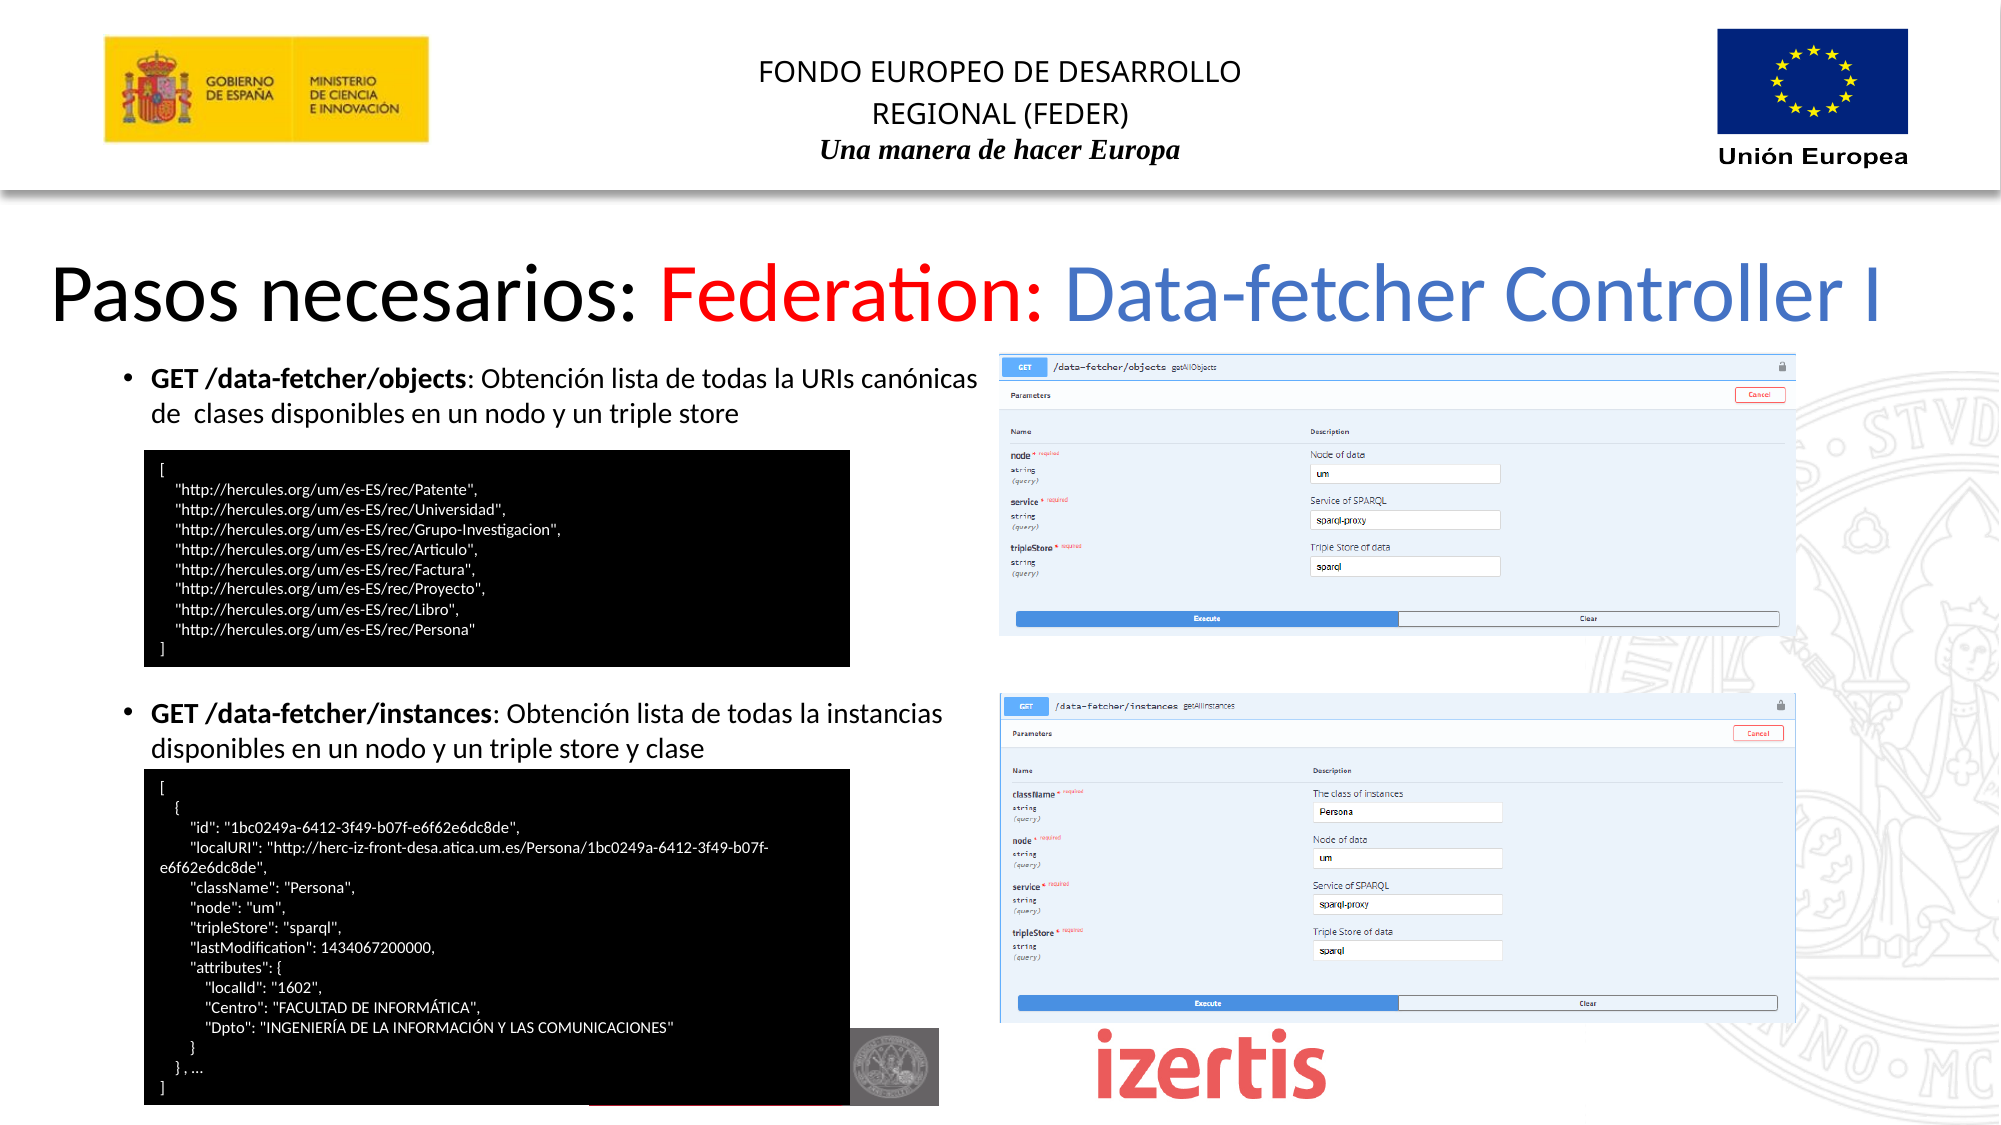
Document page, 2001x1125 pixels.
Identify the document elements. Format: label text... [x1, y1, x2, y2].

picture [1709, 23, 1922, 174]
text_box [ { "id": "1bc0249a-6412-3f49-b07f-e6f62e6dc8de", "localURI": "http://herc-iz-front-desa.atica.um.es/Persona/1bc0249a-6412-3f49-b07f-e6f62e6dc8de", "className": "Persona", "node": "um", "tripleStore": "sparql", "lastModification": 1434067200000, "attributes": { "localId": "1602", "Centro": "FACULTAD DE INFORMÁTICA", "Dpto": "INGENIERÍA DE LA INFORMACIÓN Y LAS COMUNICACIONES" } } , … ] [144, 769, 850, 1105]
text_box [ "http://hercules.org/um/es-ES/rec/Patente", "http://hercules.org/um/es-ES/rec/Universidad", "http://hercules.org/um/es-ES/rec/Grupo-Investigacion", "http://hercules.org/um/es-ES/rec/Articulo", "http://hercules.org/um/es-ES/rec/Factura", "http://hercules.org/um/es-ES/rec/Proyecto", "http://hercules.org/um/es-ES/rec/Libro", "http://hercules.org/um/es-ES/rec/Persona" ] [144, 450, 850, 667]
picture [103, 34, 432, 145]
text_box GET /data-fetcher/instances: Obtención lista de todas la instancias disponibles en un nodo y un triple store y clase [108, 686, 1000, 1122]
picture [1061, 1025, 1362, 1103]
picture [999, 352, 1999, 1125]
text_box Pasos necesarios: Federation: Data-fetcher Controller I [35, 230, 1965, 346]
text_box GET /data-fetcher/objects: Obtención lista de todas la URIs canónicas de clases disponibles en un nodo y un triple store [108, 352, 1000, 686]
